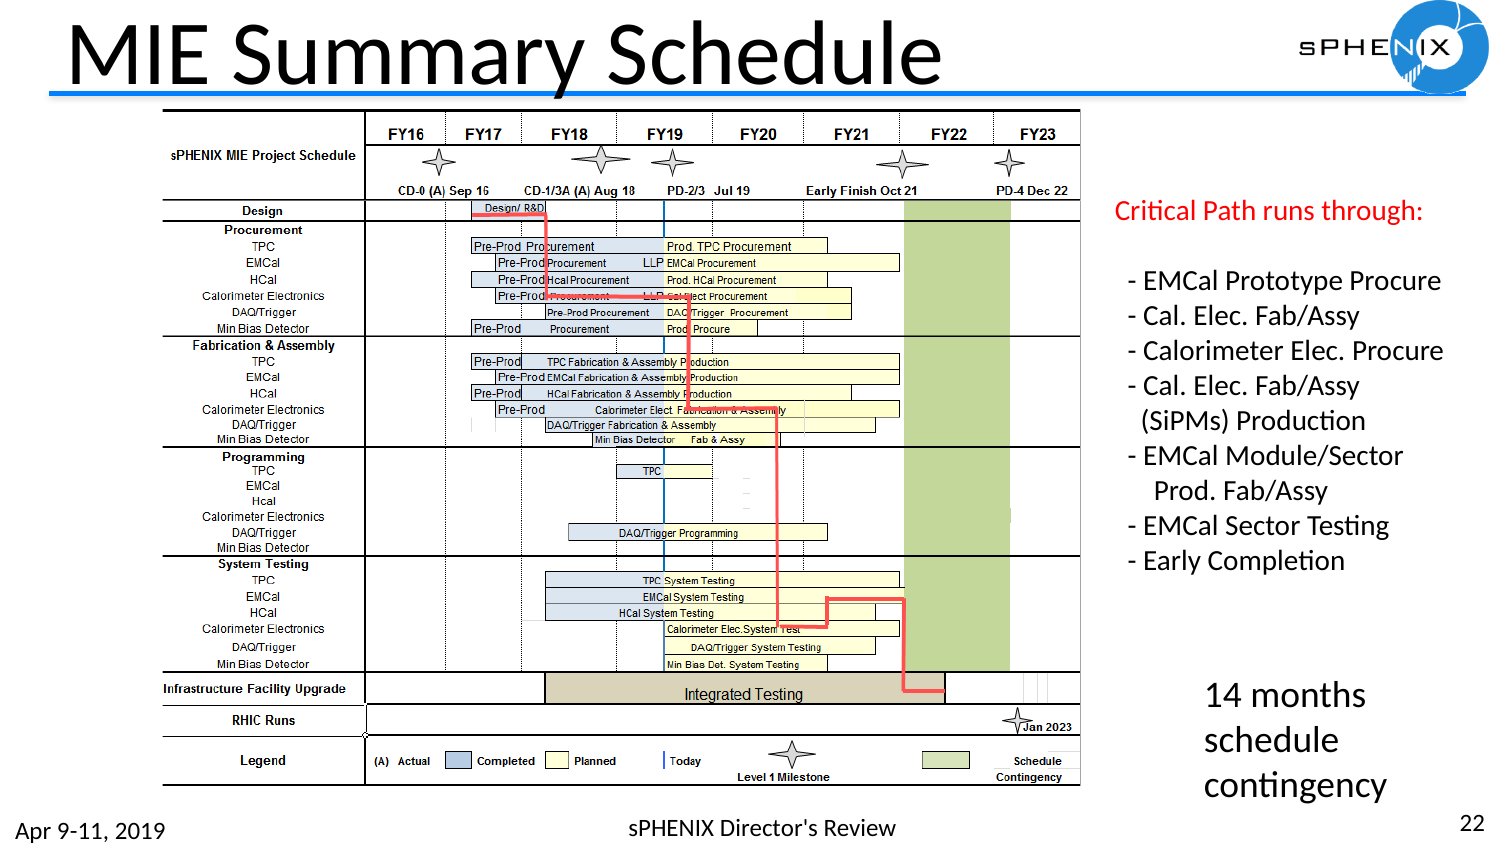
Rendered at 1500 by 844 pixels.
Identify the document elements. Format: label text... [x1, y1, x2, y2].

picture [162, 109, 1081, 786]
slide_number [0, 815, 350, 844]
footer sPHENIX Director's Review [525, 808, 1000, 844]
text_box 14 months schedule contingency [1189, 662, 1416, 812]
title MIE Summary Schedule [50, 3, 1500, 92]
slide_number 22 [1412, 798, 1500, 844]
text_box Critical Path runs through: - EMCal Prototype Procure - Cal. Elec. Fab/Assy - Calorimeter Elec. Procure - Cal. Elec. Fab/Assy (SiPMs) Production - EMCal Module/Sector Prod. Fab/Assy - EMCal Sector Testing - Early Completion [1099, 184, 1488, 584]
